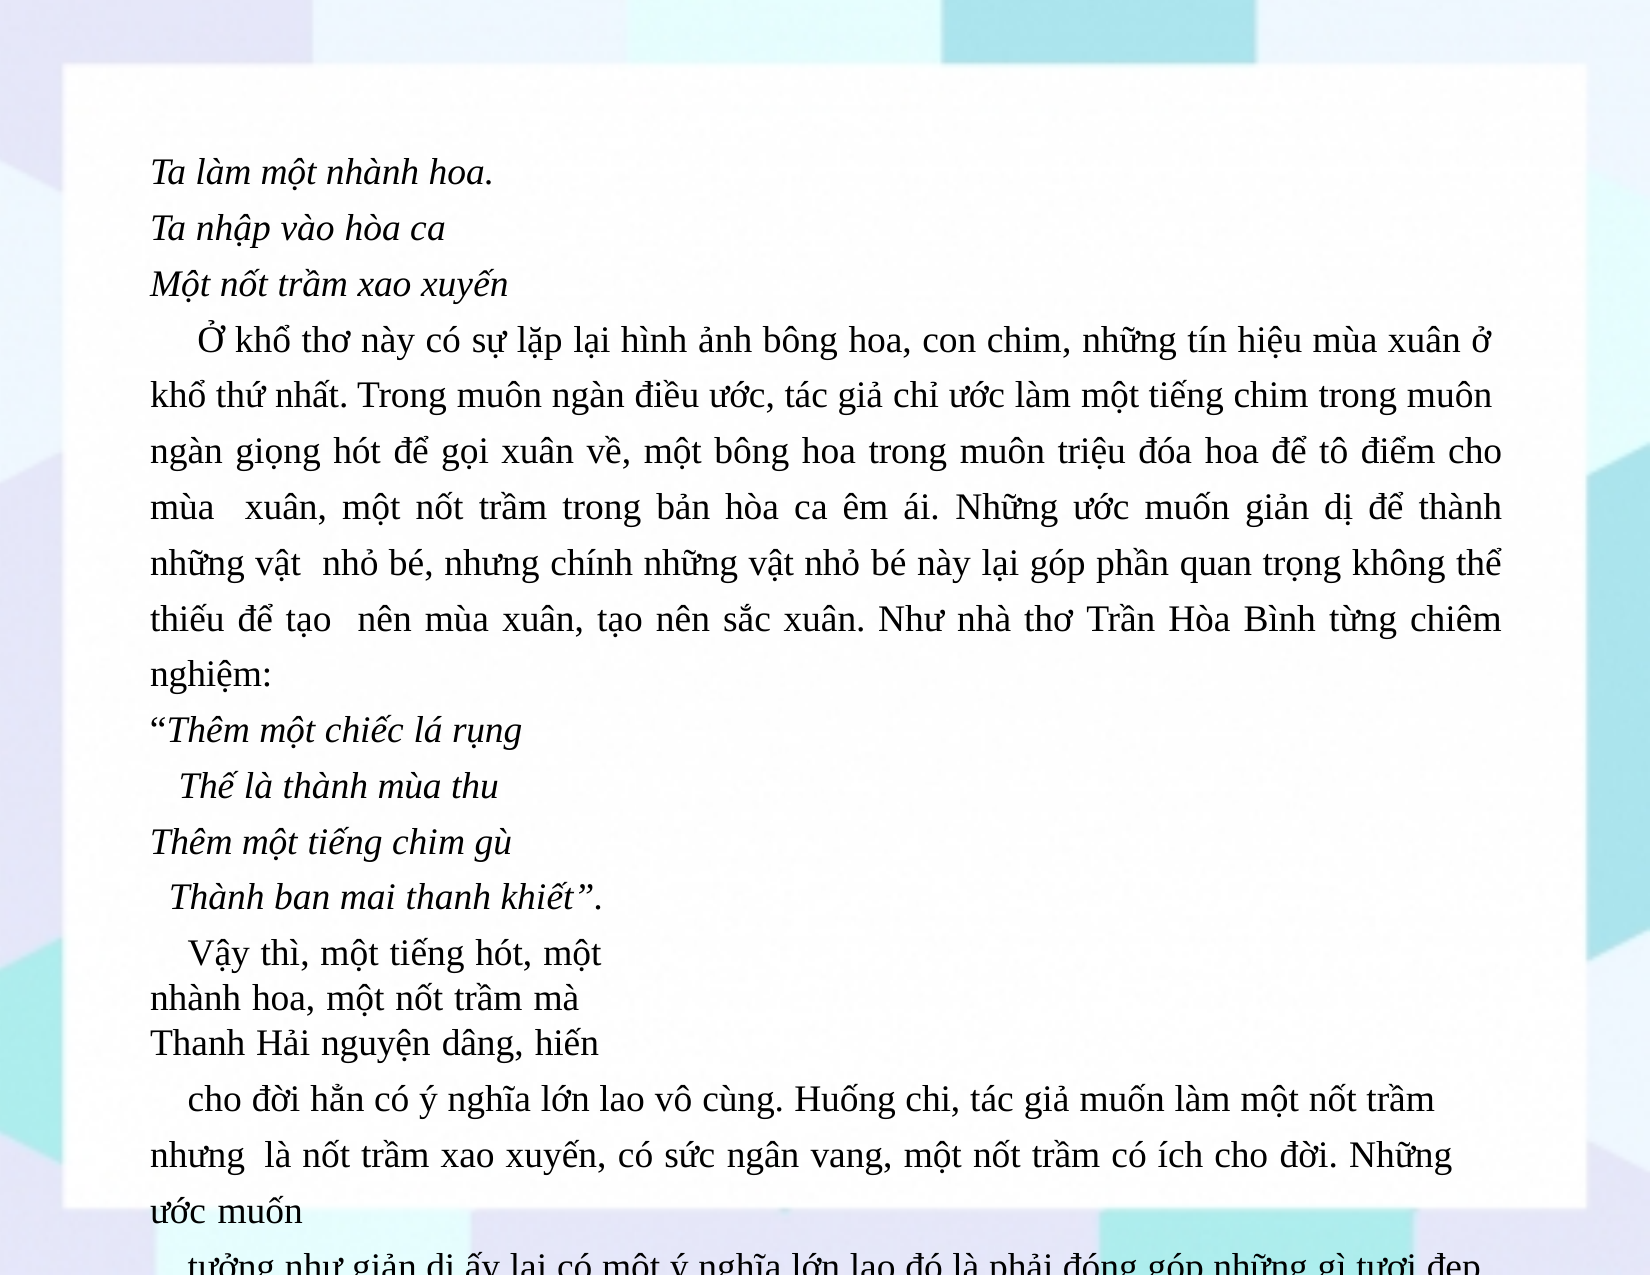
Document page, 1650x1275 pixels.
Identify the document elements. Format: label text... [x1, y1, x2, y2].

picture [0, 0, 1650, 1275]
text_box Ta làm một nhành hoa. Ta nhập vào hòa ca Một nốt trầm xao xuyến Ở khổ thơ này có sự lặp lại hình ảnh bông hoa, con chim, những tín hiệu mùa xuân ở khổ thứ nhất. Trong muôn ngàn điều ước, tác giả chỉ ước làm một tiếng chim trong muôn ngàn giọng hót để gọi xuân về, một bông hoa trong muôn triệu đóa hoa để tô điểm cho mùa xuân, một nốt trầm trong bản hòa ca êm ái. Những ước muốn giản dị để thành những vật nhỏ bé, nhưng chính những vật nhỏ bé này lại góp phần quan trọng không thể thiếu để tạo nên mùa xuân, tạo nên sắc xuân. Như nhà thơ Trần Hòa Bình từng chiêm nghiệm: “Thêm một chiếc lá rụng Thế là thành mùa thu Thêm một tiếng chim gù Thành ban mai thanh khiết”. Vậy thì, một tiếng hót, một nhành hoa, một nốt trầm mà Thanh Hải nguyện dâng, hiến cho đời hẳn có ý nghĩa lớn lao vô cùng. Huống chi, tác giả muốn làm một nốt trầm nhưng là nốt trầm xao xuyến, có sức ngân vang, một nốt trầm có ích cho đời. Những ước muốn tưởng như giản dị ấy lại có một ý nghĩa lớn lao đó là phải đóng góp những gì tươi đẹp nhất [147, 134, 1503, 1275]
